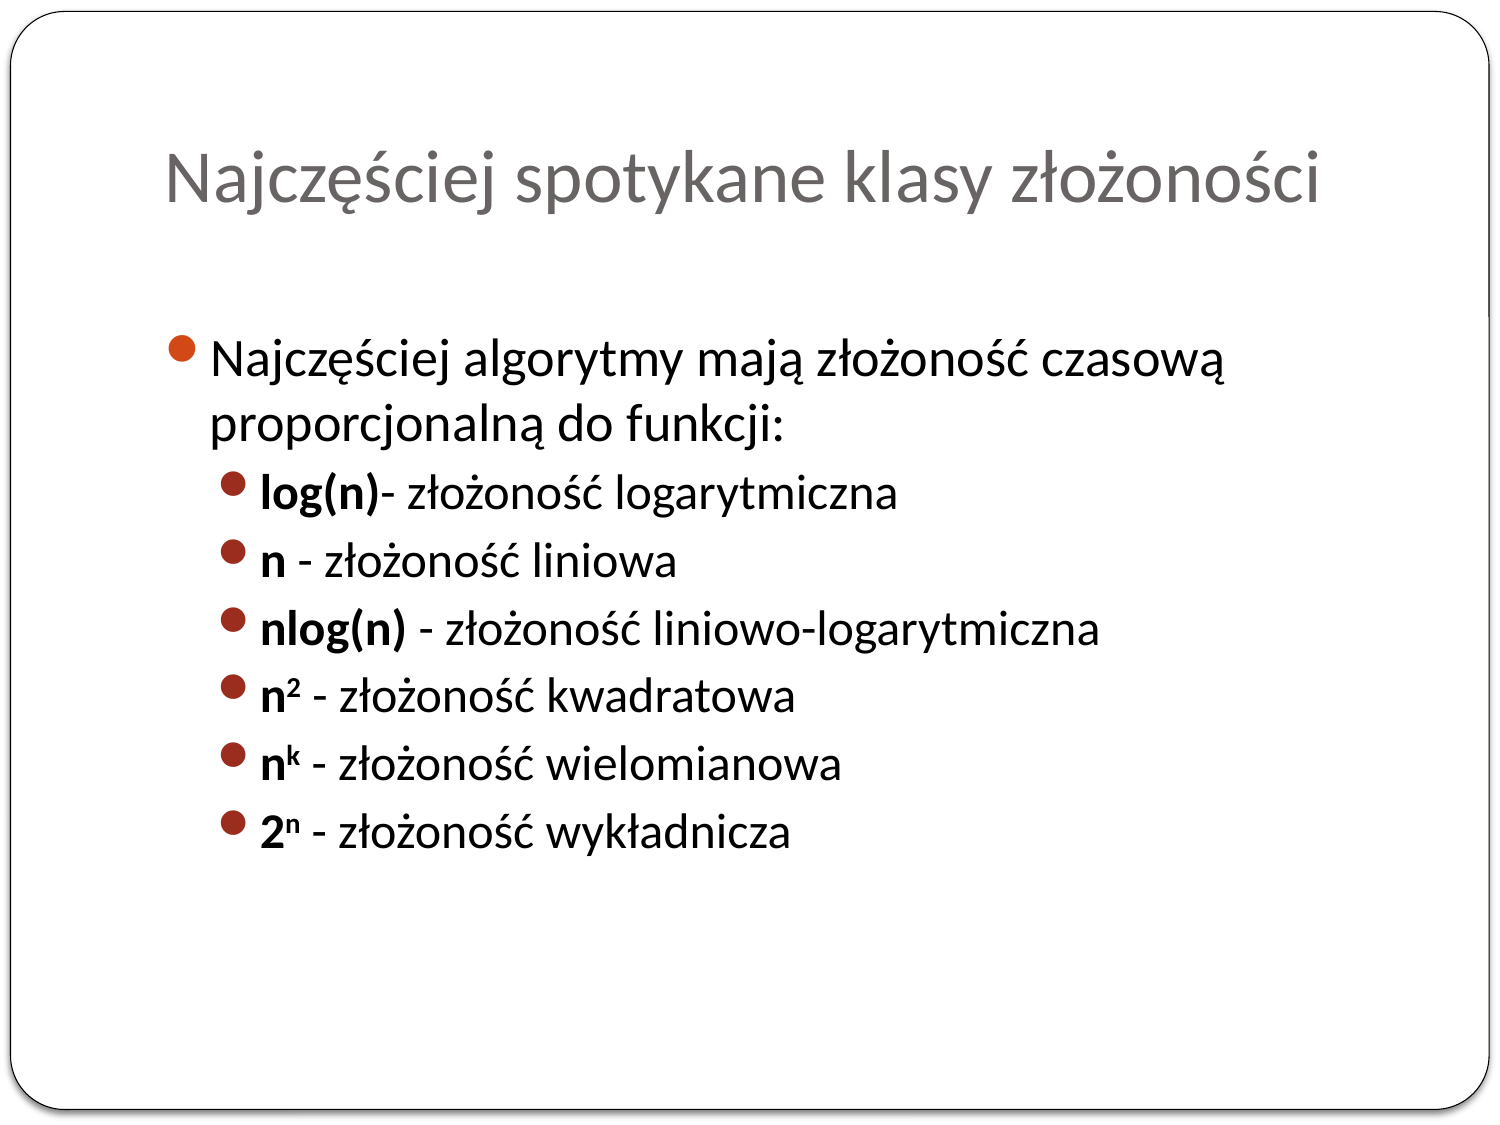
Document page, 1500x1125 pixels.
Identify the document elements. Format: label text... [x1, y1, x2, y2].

title Najczęściej spotykane klasy złożoności [150, 45, 1425, 233]
list Najczęściej algorytmy mają złożoność czasową proporcjonalną do funkcji: log(n)- złożoność logarytmiczna n - złożoność liniowa nlog(n) - złożoność liniowo-logarytmiczna n2 - złożoność kwadratowa nk - złożoność wielomianowa 2n - złożoność wykładnicza [150, 237, 1425, 1032]
